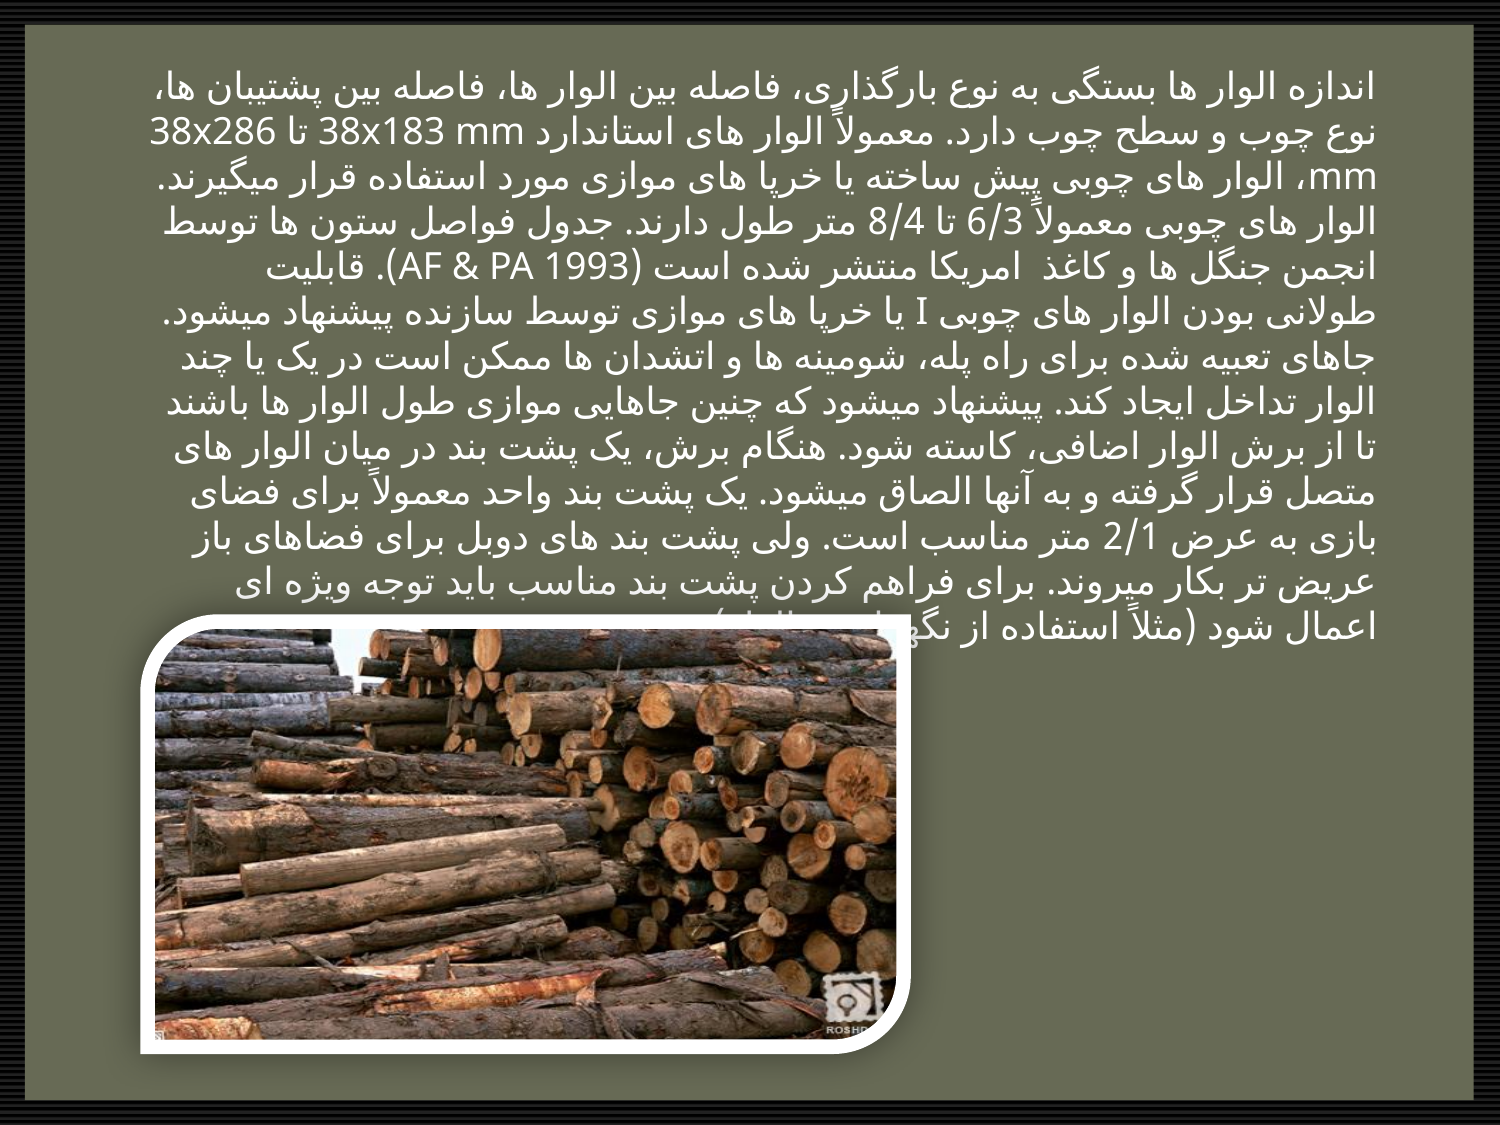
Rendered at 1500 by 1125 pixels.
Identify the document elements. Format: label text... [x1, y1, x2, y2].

text_box اندازه الوار ها بستگی به نوع بارگذاری، فاصله بین الوار ها، فاصله بین پشتیبان ها، نوع چوب و سطح چوب دارد. معمولاً الوار های استاندارد 38x183 mm تا 38x286 mm، الوار های چوبی پیش ساخته یا خرپا های موازی مورد استفاده قرار میگیرند. الوار های چوبی معمولاً 6/3 تا 8/4 متر طول دارند. جدول فواصل ستون ها توسط انجمن جنگل ها و کاغذ امریکا منتشر شده است (AF & PA 1993). قابلیت طولانی بودن الوار های چوبی I یا خرپا های موازی توسط سازنده پیشنهاد میشود. جاهای تعبیه شده برای راه پله، شومینه ها و اتشدان ها ممکن است در یک یا چند الوار تداخل ایجاد کند. پیشنهاد میشود که چنین جاهایی موازی طول الوار ها باشند تا از برش الوار اضافی، کاسته شود. هنگام برش، یک پشت بند در میان الوار های متصل قرار گرفته و به آنها الصاق میشود. یک پشت بند واحد معمولاً برای فضای بازی به عرض 2/1 متر مناسب است. ولی پشت بند های دوبل برای فضاهای باز عریض تر بکار میروند. برای فراهم کردن پشت بند مناسب باید توجه ویژه ای اعمال شود (مثلاً استفاده از نگهدارنده الوار) [128, 54, 1393, 655]
picture [147, 621, 904, 1048]
